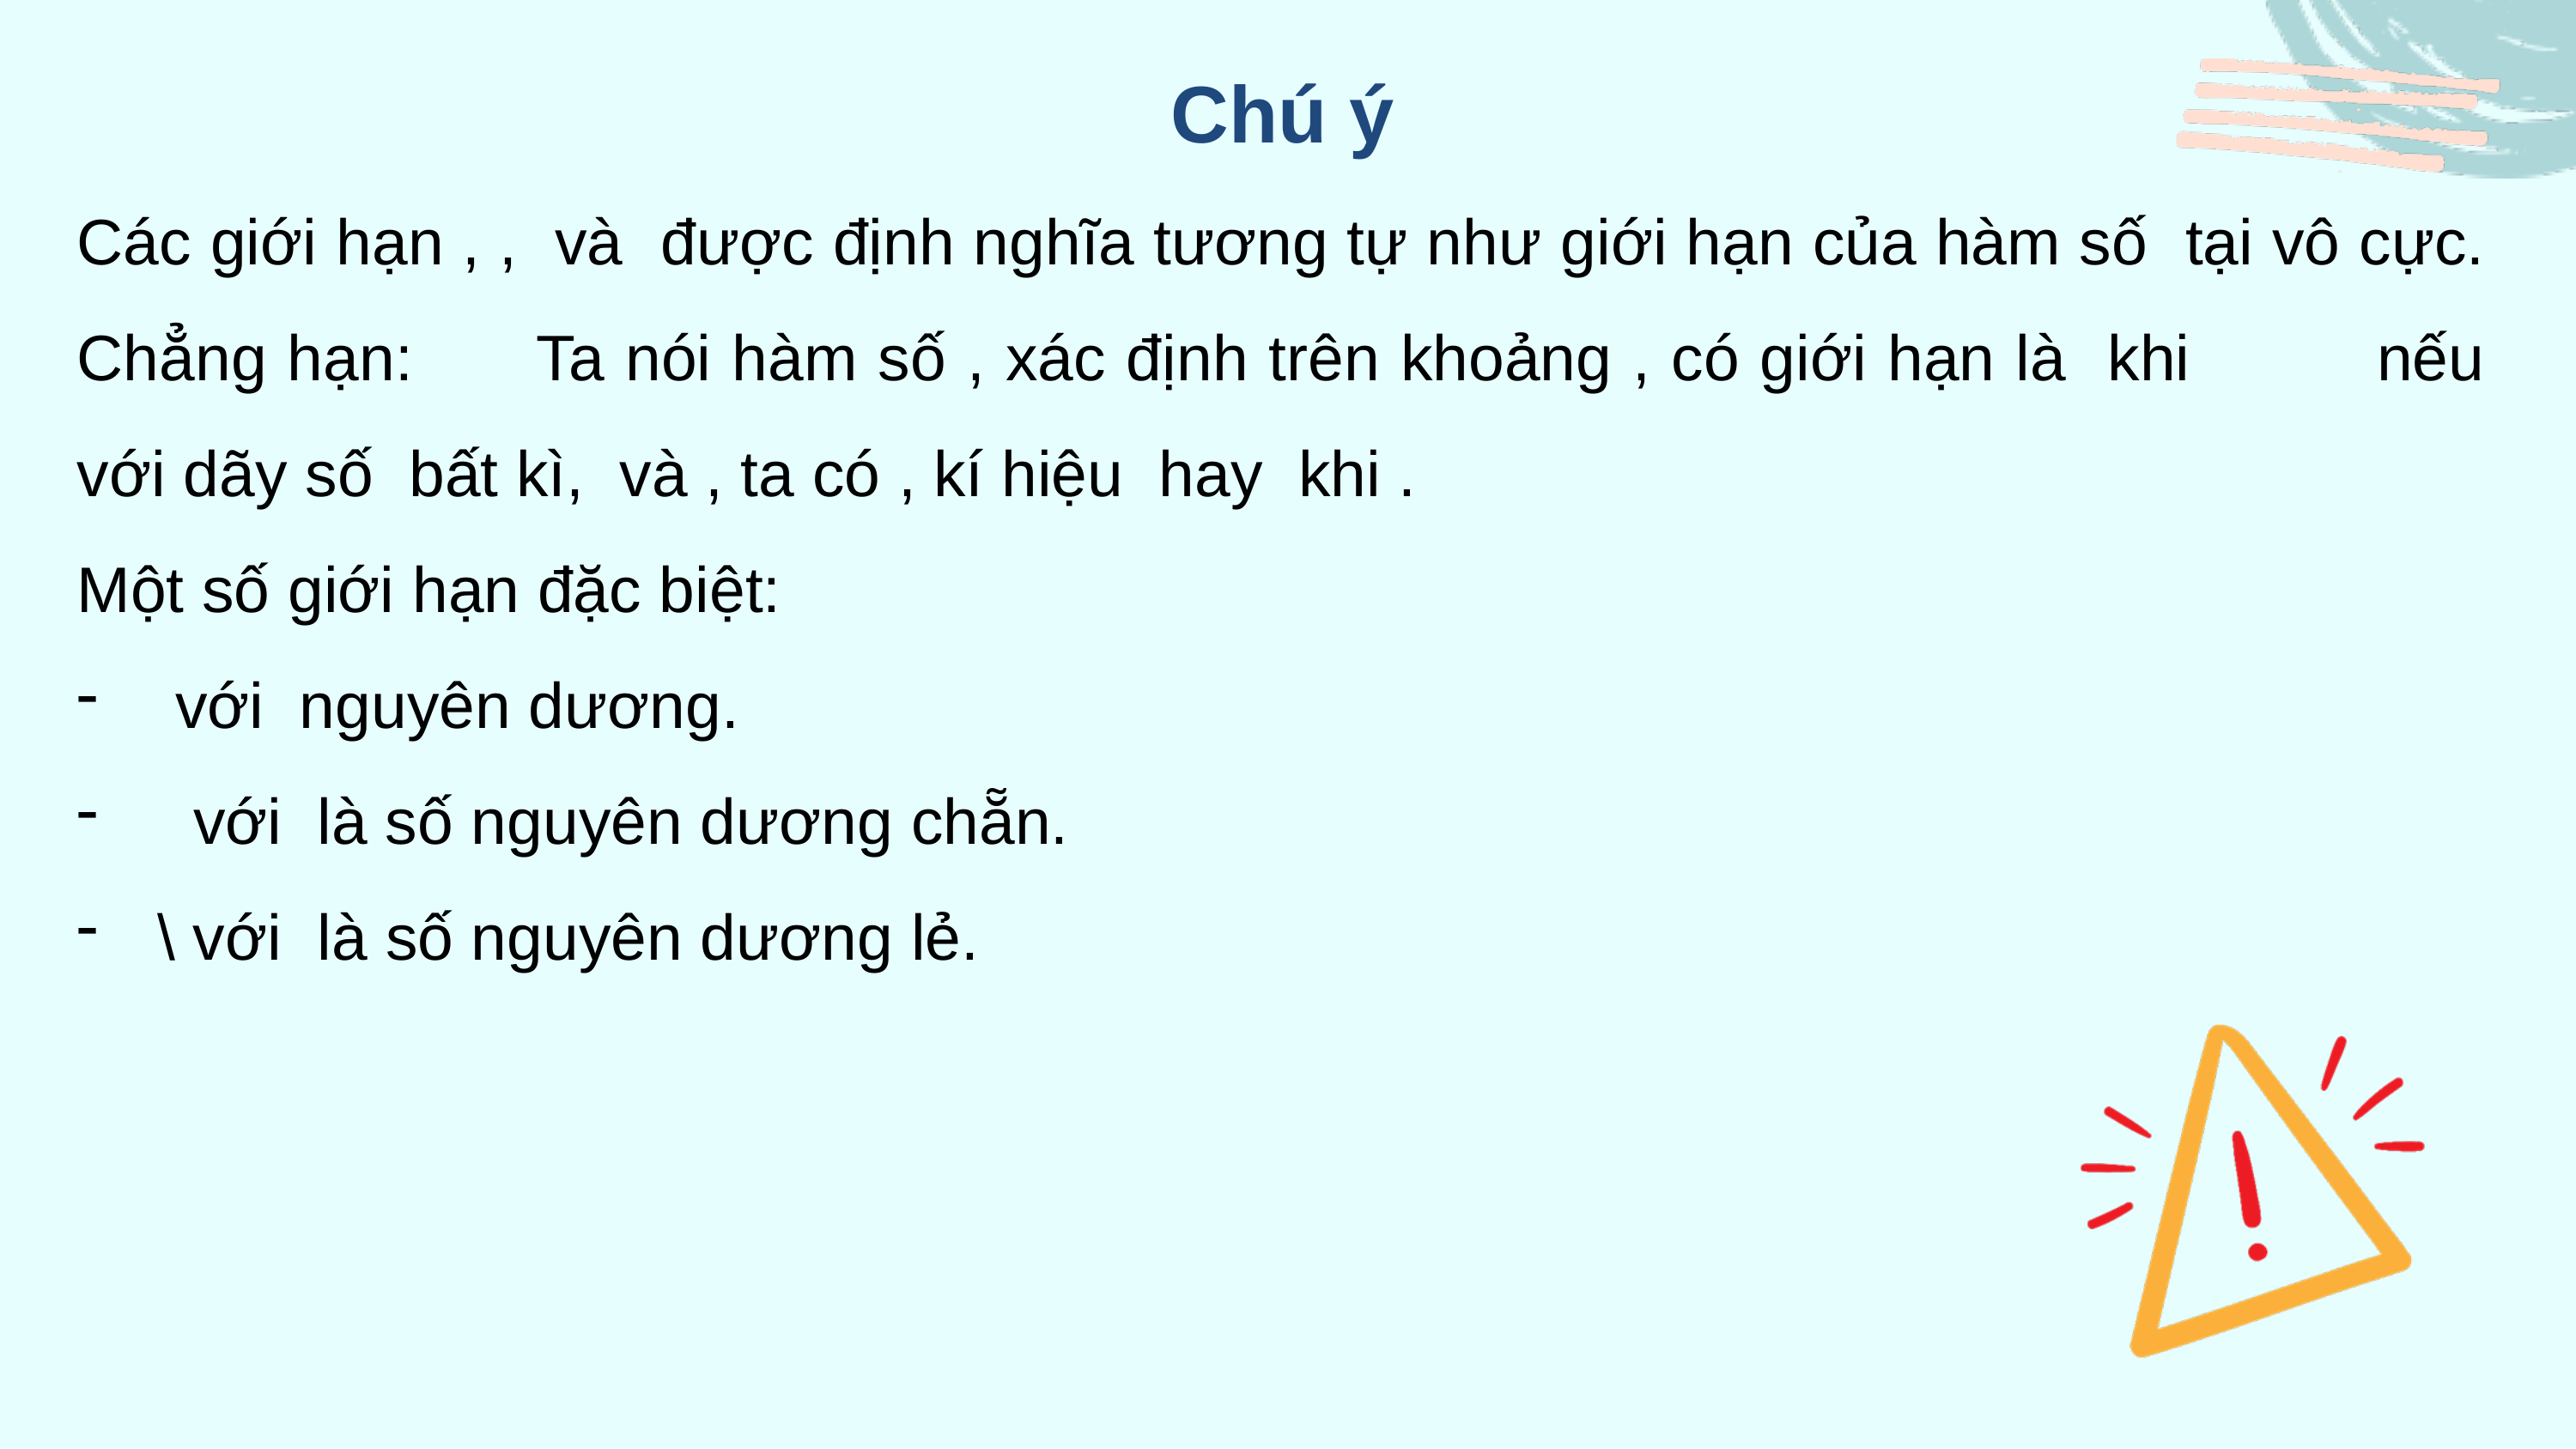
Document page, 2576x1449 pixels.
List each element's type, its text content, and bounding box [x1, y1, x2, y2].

picture [2175, 0, 2576, 179]
picture [2079, 1024, 2427, 1361]
text_box Chú ý [1076, 56, 1490, 166]
